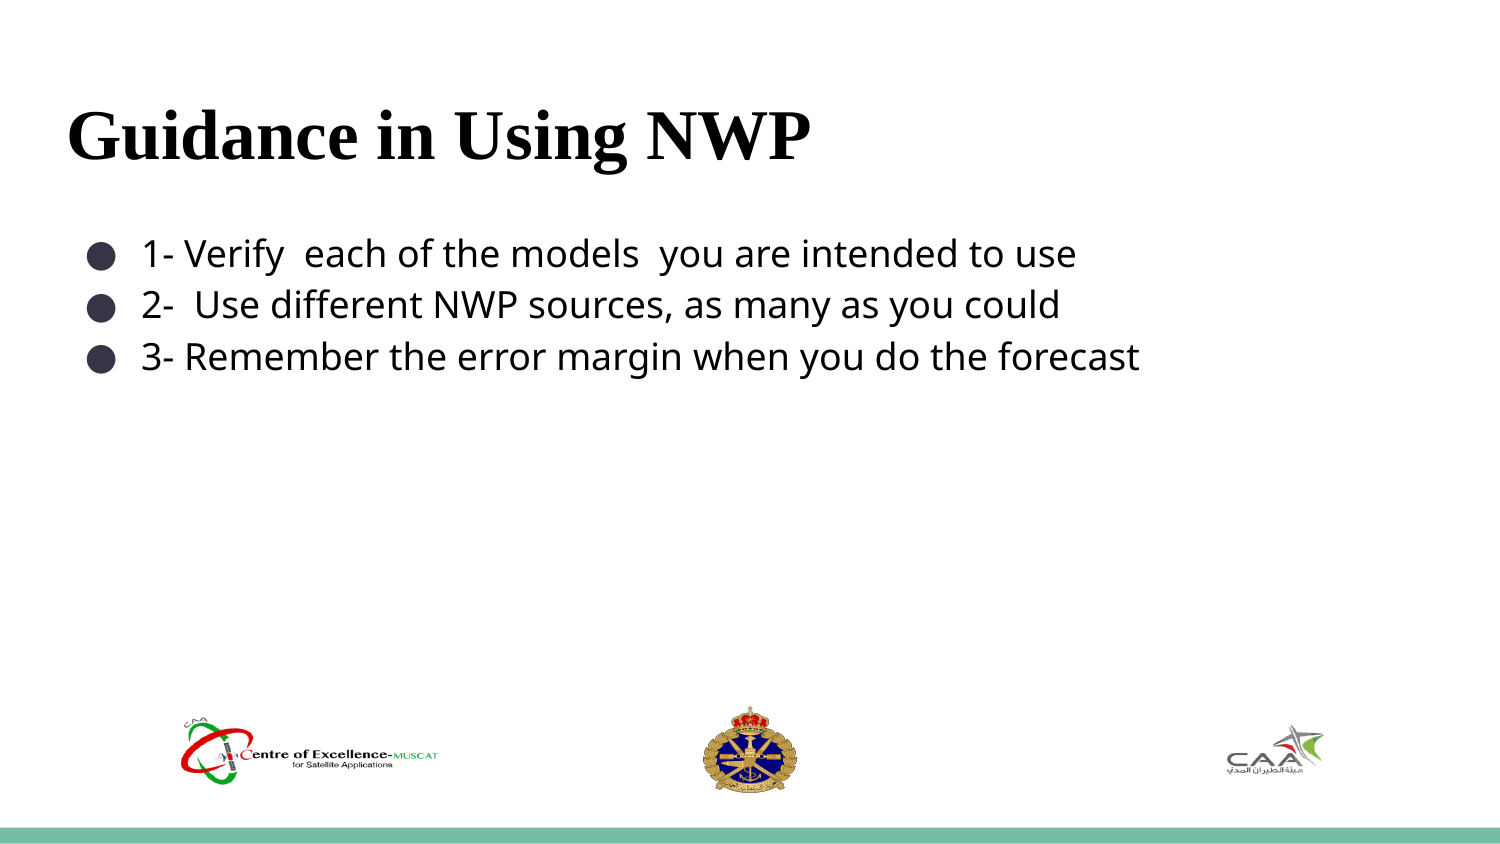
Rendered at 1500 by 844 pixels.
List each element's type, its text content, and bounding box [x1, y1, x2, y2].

list 1- Verify each of the models you are intended to use 2- Use different NWP sources, as many as you could 3- Remember the error margin when you do the forecast [51, 207, 1168, 713]
title Guidance in Using NWP [51, 72, 1449, 189]
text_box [172, 706, 1327, 793]
